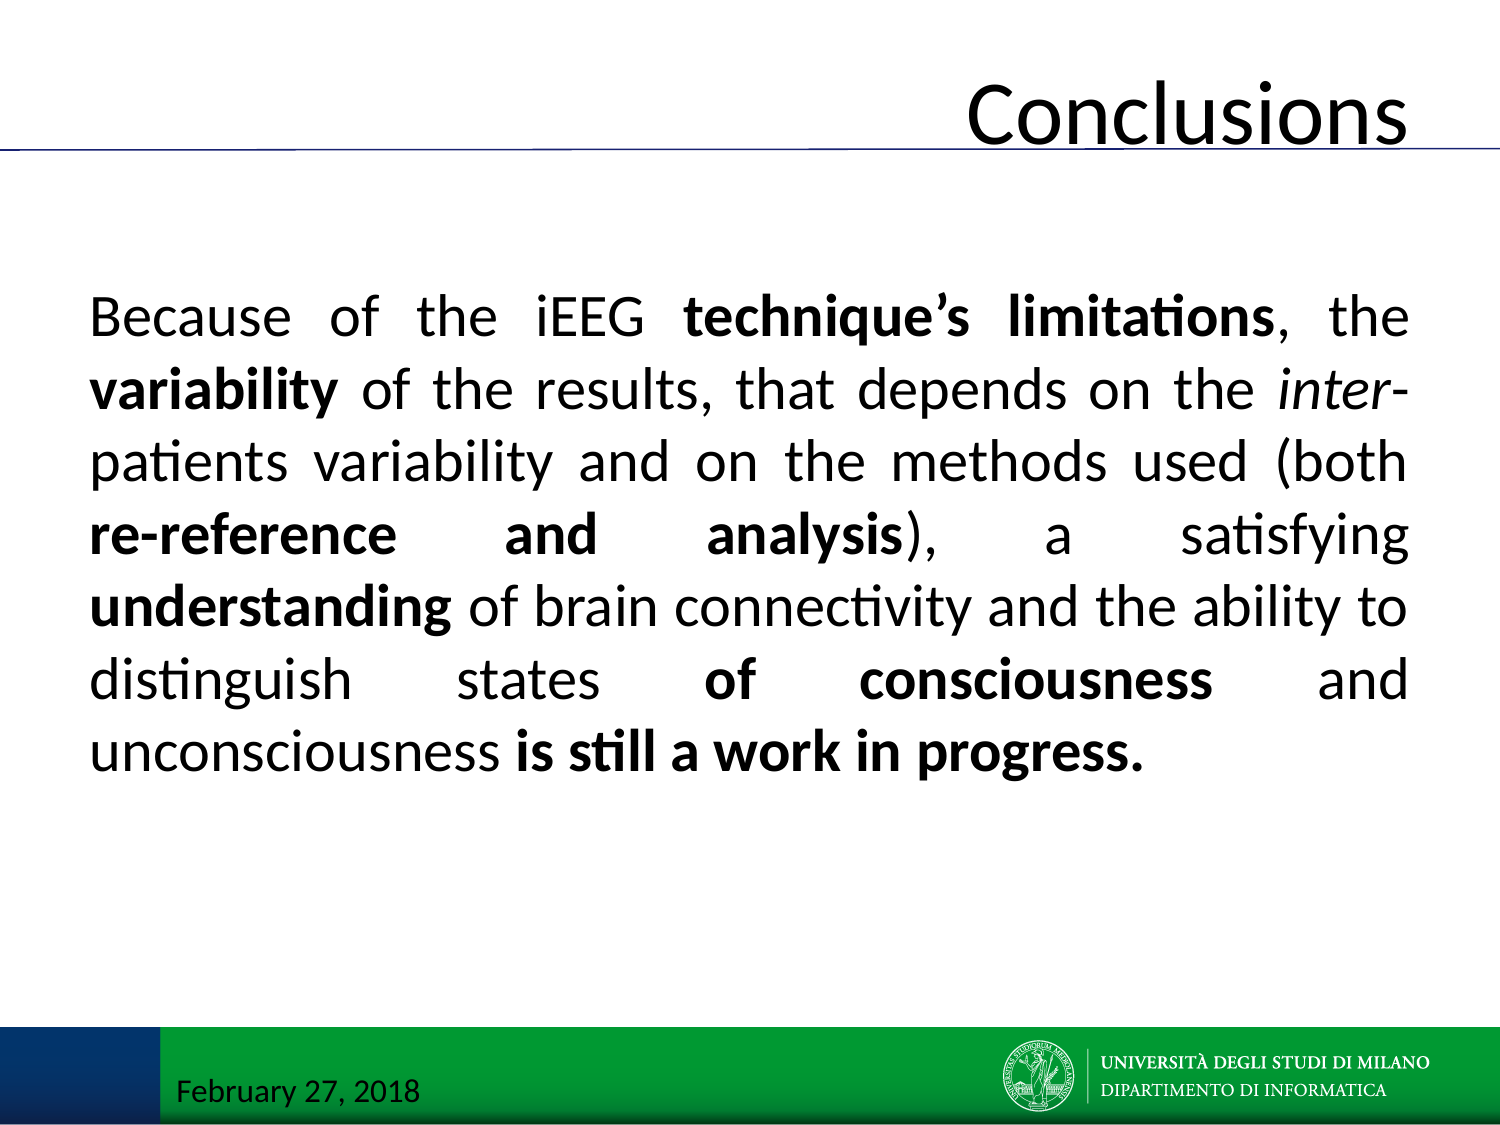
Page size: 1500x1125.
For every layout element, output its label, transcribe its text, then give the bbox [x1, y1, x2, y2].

title Conclusions [75, 45, 1425, 233]
picture [0, 1027, 1500, 1125]
text_box February 27, 2018 [161, 1062, 436, 1117]
list Because of the iEEG technique’s limitations, the variability of the results, that depends on the inter-patients variability and on the methods used (both re-reference and analysis), a satisfying understanding of brain connectivity and the ability to distinguish states of consciousness and unconsciousness is still a work in progress. [75, 233, 1425, 927]
